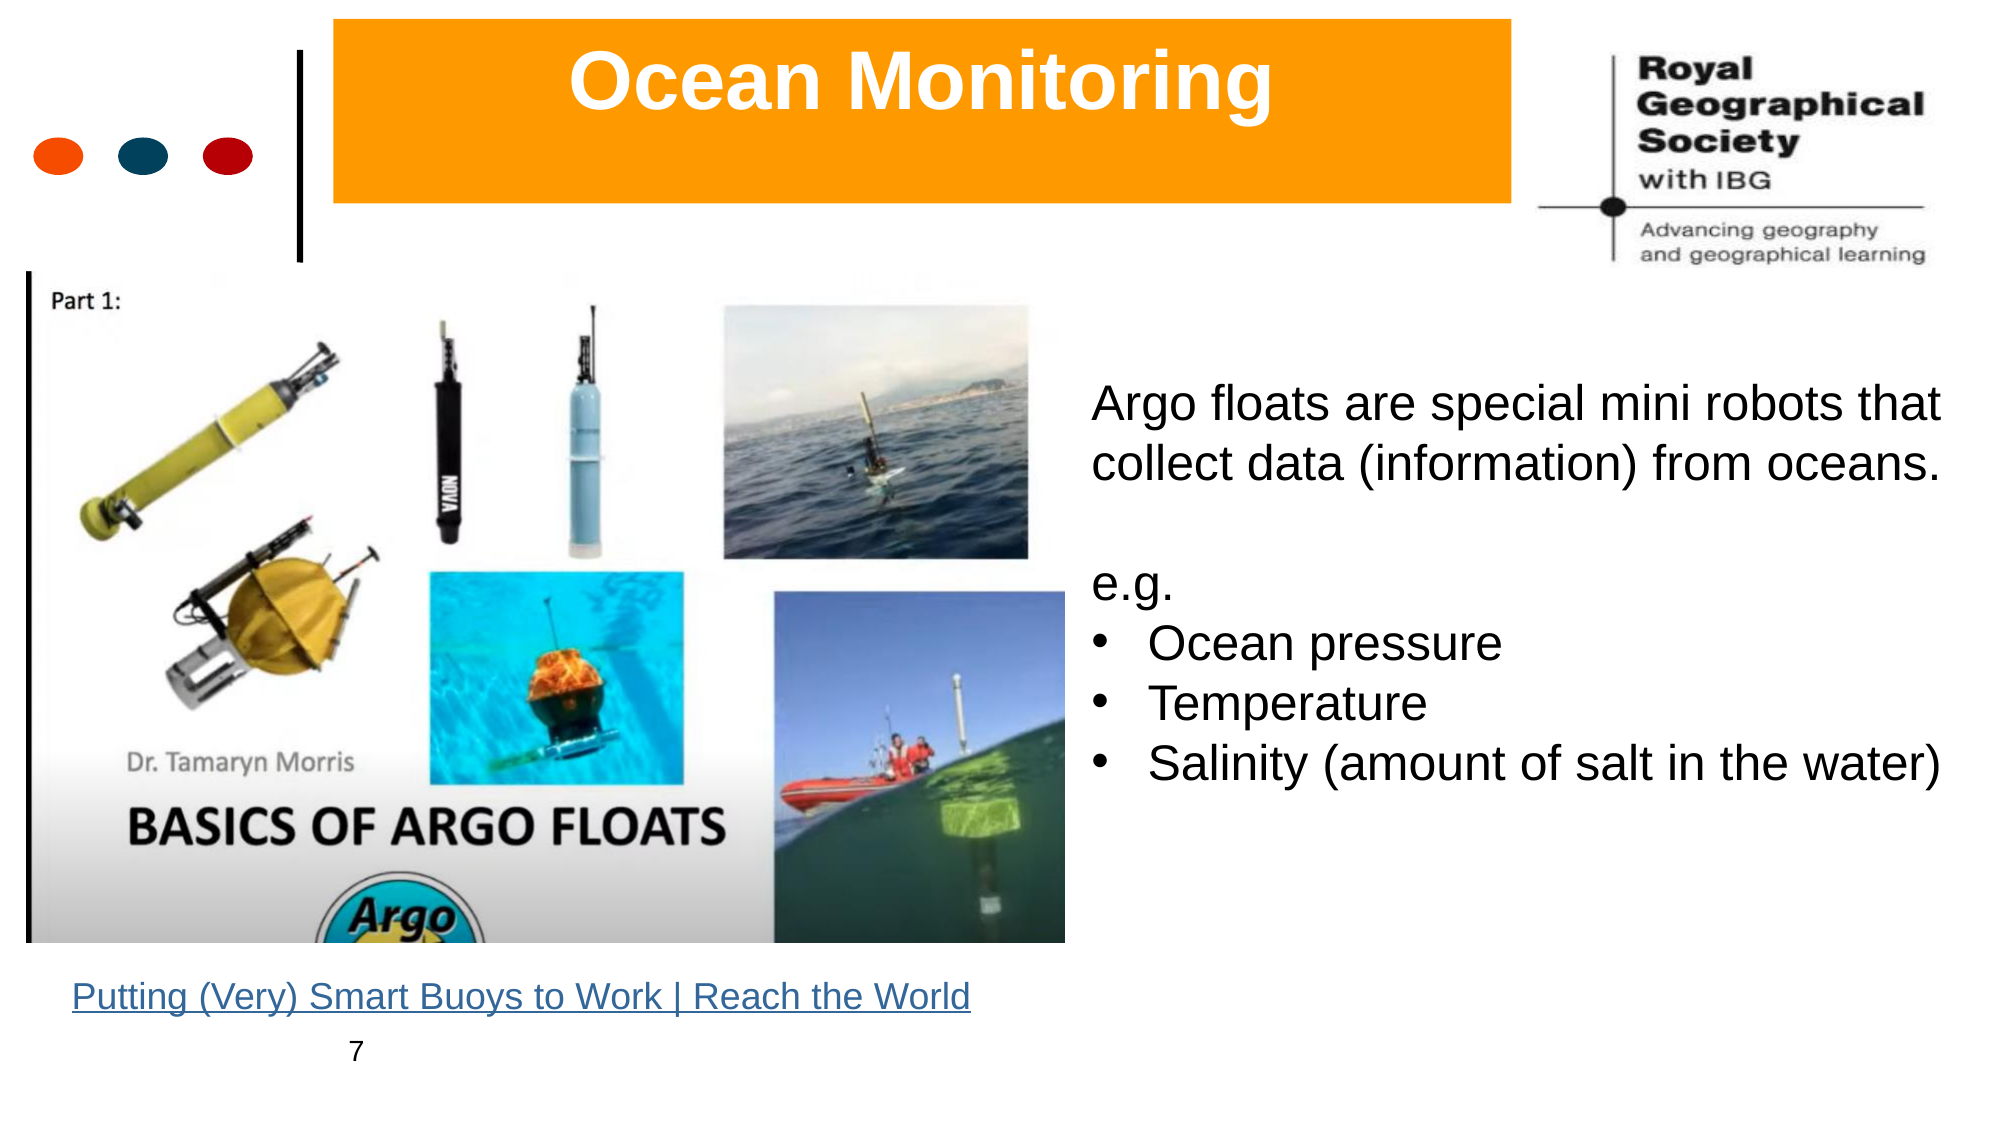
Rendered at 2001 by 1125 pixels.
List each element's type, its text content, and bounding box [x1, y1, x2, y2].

slide_number 7 [333, 1025, 617, 1100]
text_box Argo floats are special mini robots that collect data (information) from oceans. e.g. Ocean pressure Temperature Salinity (amount of salt in the water) [1076, 362, 1974, 858]
title Ocean Monitoring [333, 18, 1512, 204]
picture [25, 263, 1065, 944]
text_box Putting (Very) Smart Buoys to Work | Reach the World [56, 964, 1057, 1025]
picture [1535, 51, 1935, 268]
